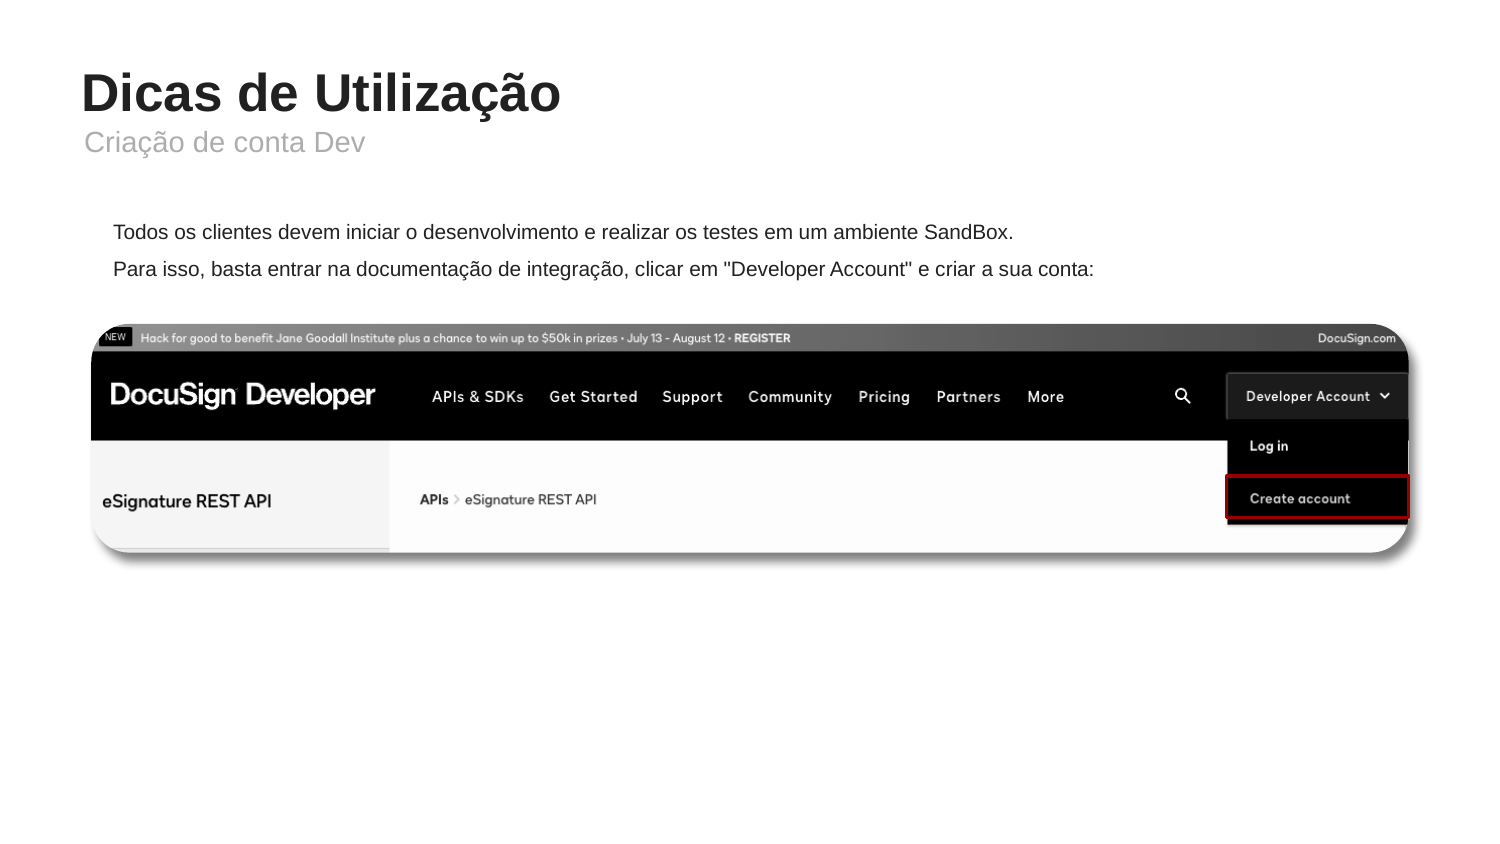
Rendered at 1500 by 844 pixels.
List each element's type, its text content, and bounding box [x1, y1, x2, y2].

title Dicas de Utilização [66, 43, 1465, 138]
picture [90, 323, 1409, 553]
subtitle Criação de conta Dev [84, 127, 1330, 202]
text_box Todos os clientes devem iniciar o desenvolvimento e realizar os testes em um ambiente SandBox. Para isso, basta entrar na documentação de integração, clicar em "Developer Account" e criar a sua conta: [98, 190, 1344, 296]
